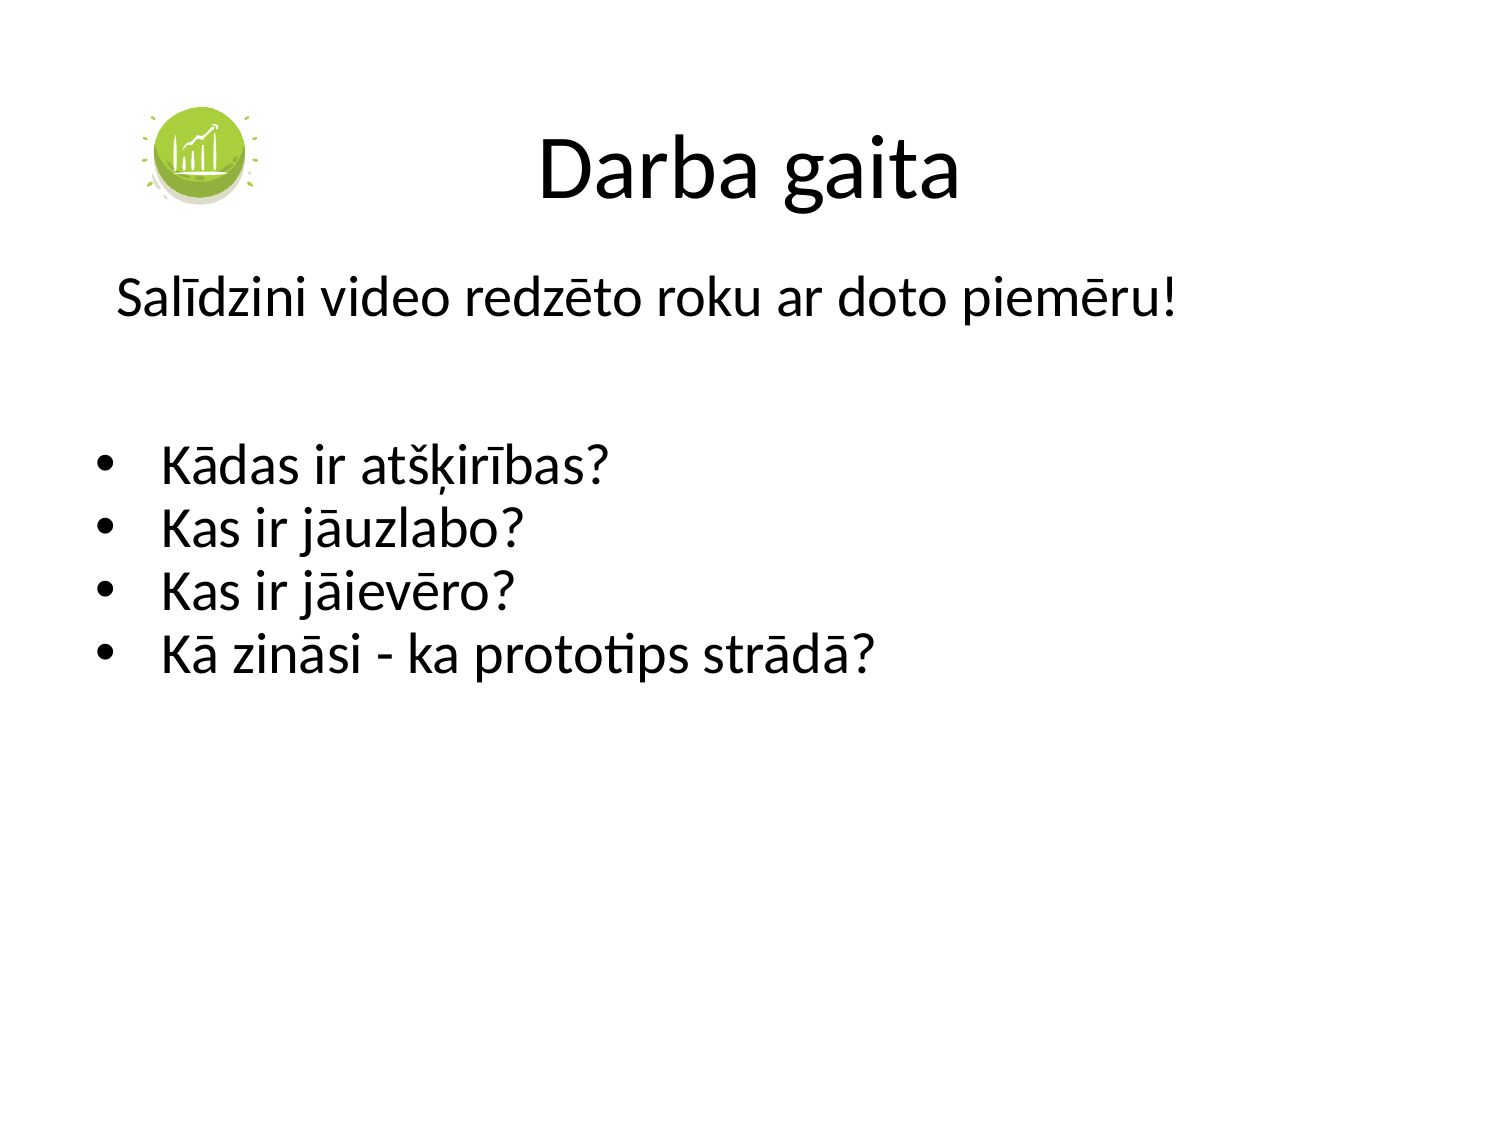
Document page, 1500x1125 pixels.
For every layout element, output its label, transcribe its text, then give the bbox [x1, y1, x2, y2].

list Salīdzini video redzēto roku ar doto piemēru! Kādas ir atšķirības? Kas ir jāuzlabo? Kas ir jāievēro? Kā zināsi - ka prototips strādā? [71, 251, 1366, 966]
picture [129, 85, 271, 226]
title Darba gaita [103, 59, 1397, 278]
